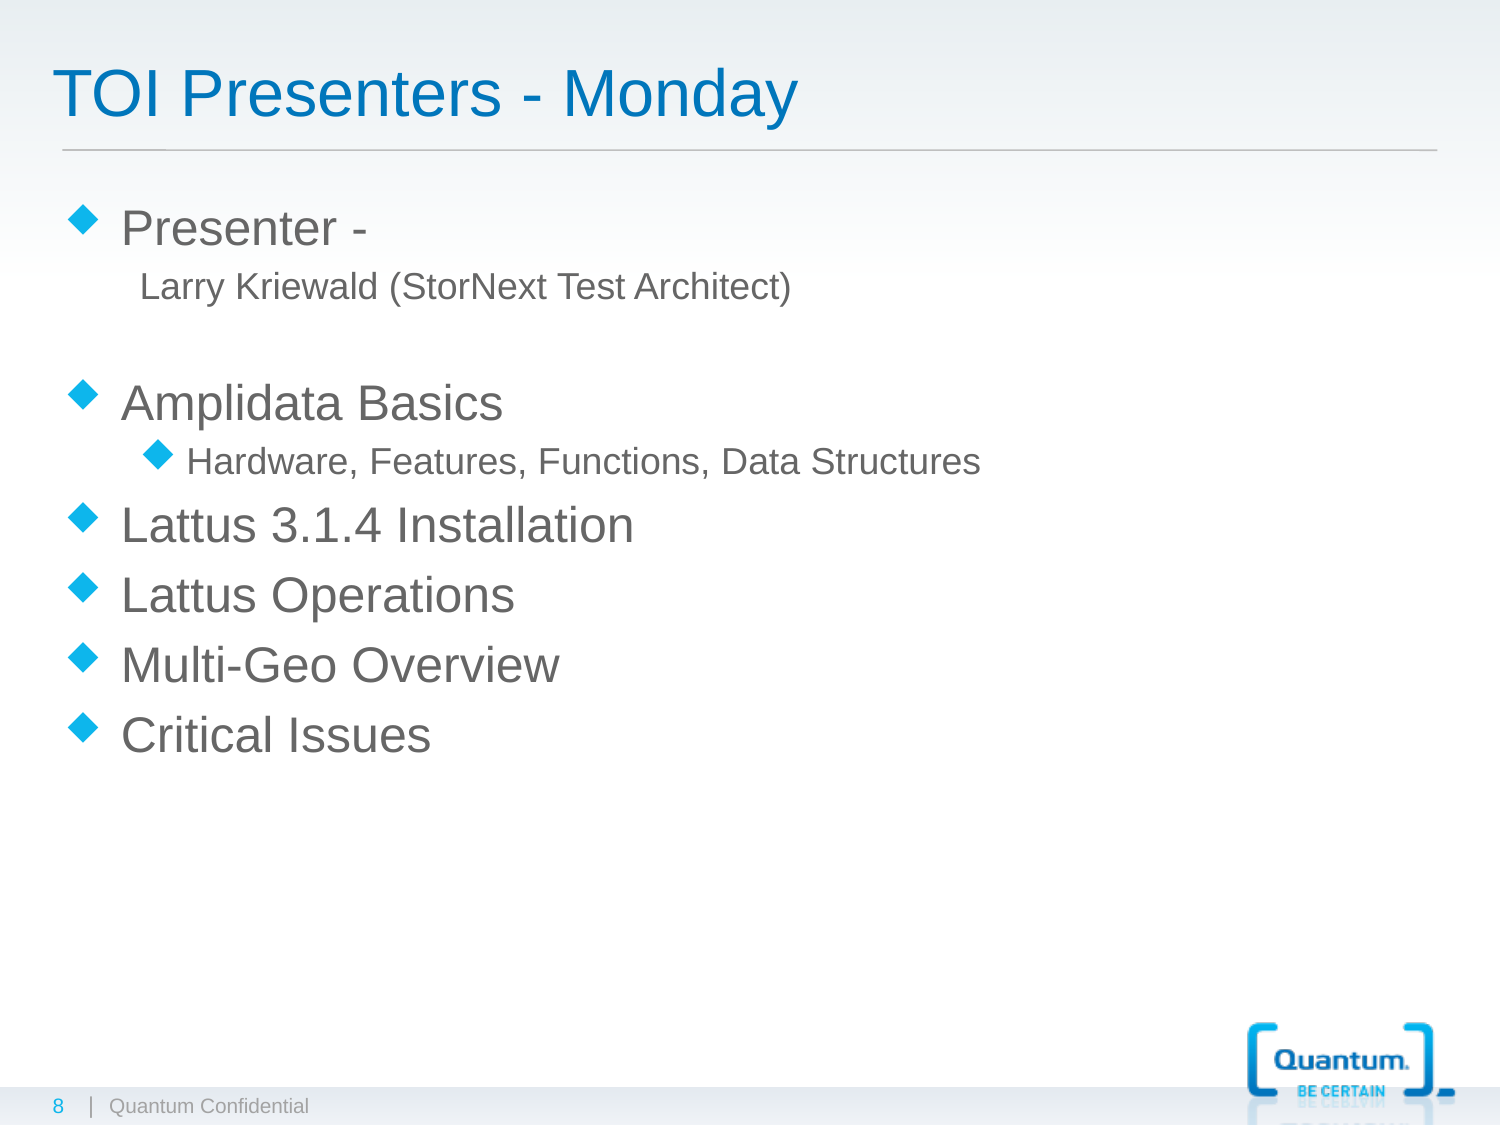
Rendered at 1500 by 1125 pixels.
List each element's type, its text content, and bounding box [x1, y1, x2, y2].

slide_number 8 [37, 1085, 114, 1125]
picture [1240, 1012, 1463, 1125]
list Presenter - Larry Kriewald (StorNext Test Architect) Amplidata Basics Hardware, Features, Functions, Data Structures Lattus 3.1.4 Installation Lattus Operations Multi-Geo Overview Critical Issues [49, 187, 1287, 1013]
title TOI Presenters - Monday [37, 37, 1313, 143]
